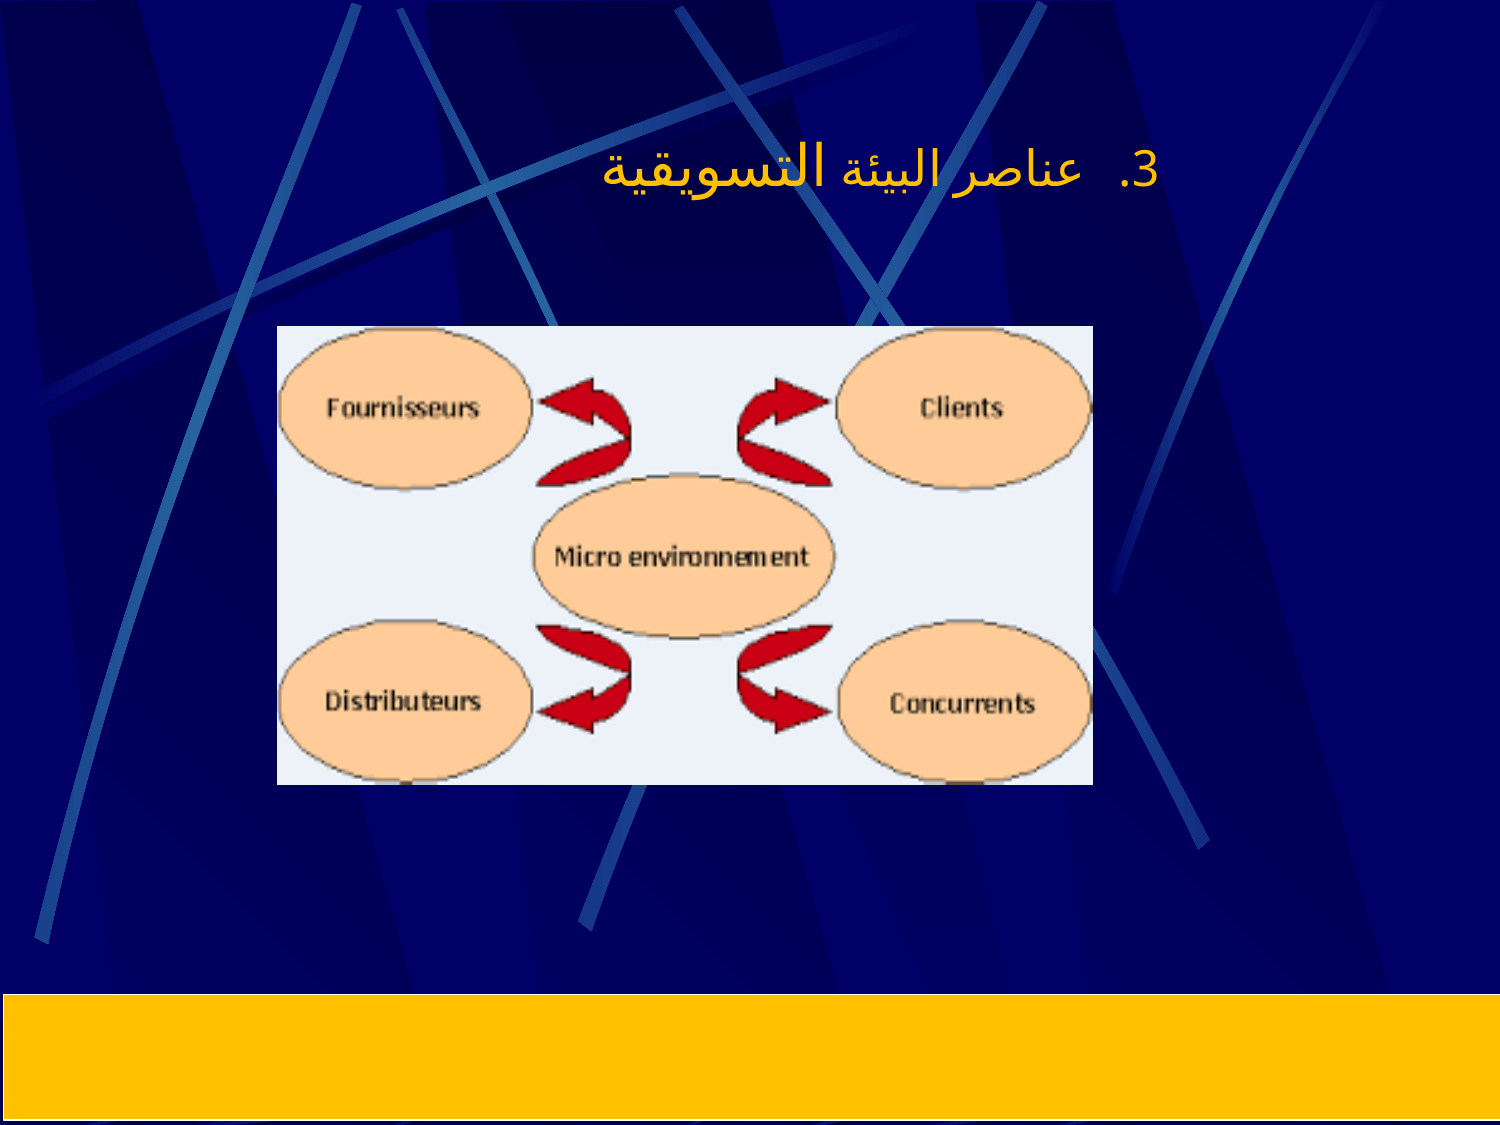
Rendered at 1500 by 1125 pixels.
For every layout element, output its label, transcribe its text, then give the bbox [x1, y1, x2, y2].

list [277, 326, 1093, 785]
text_box [3, 994, 1500, 1120]
slide_number 8 [1099, 1120, 1413, 1125]
title عناصر البيئة التسويقية [407, 120, 1353, 207]
